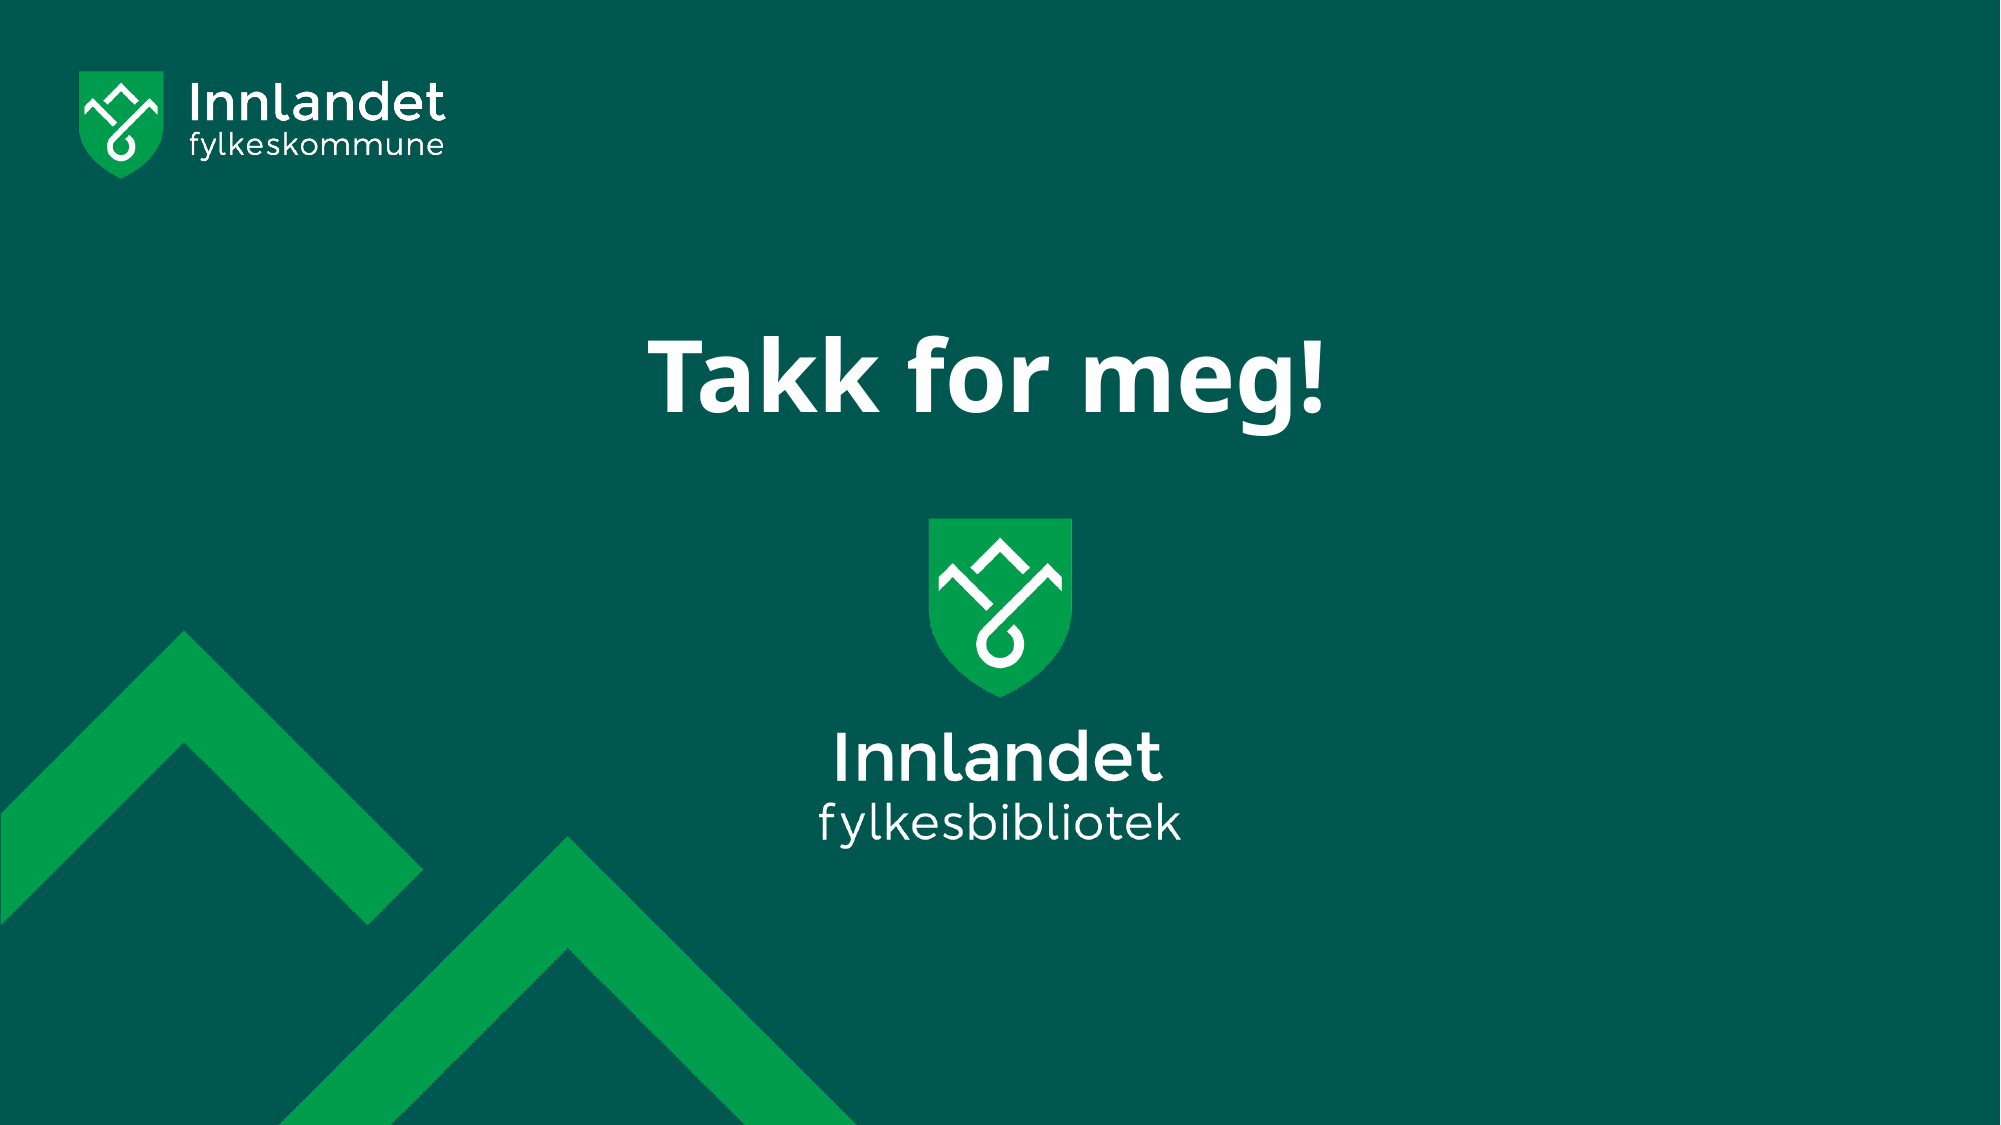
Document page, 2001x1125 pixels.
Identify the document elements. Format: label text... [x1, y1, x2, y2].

title Takk for meg! [137, 294, 1863, 468]
picture [0, 518, 1181, 1125]
picture [53, 36, 475, 209]
